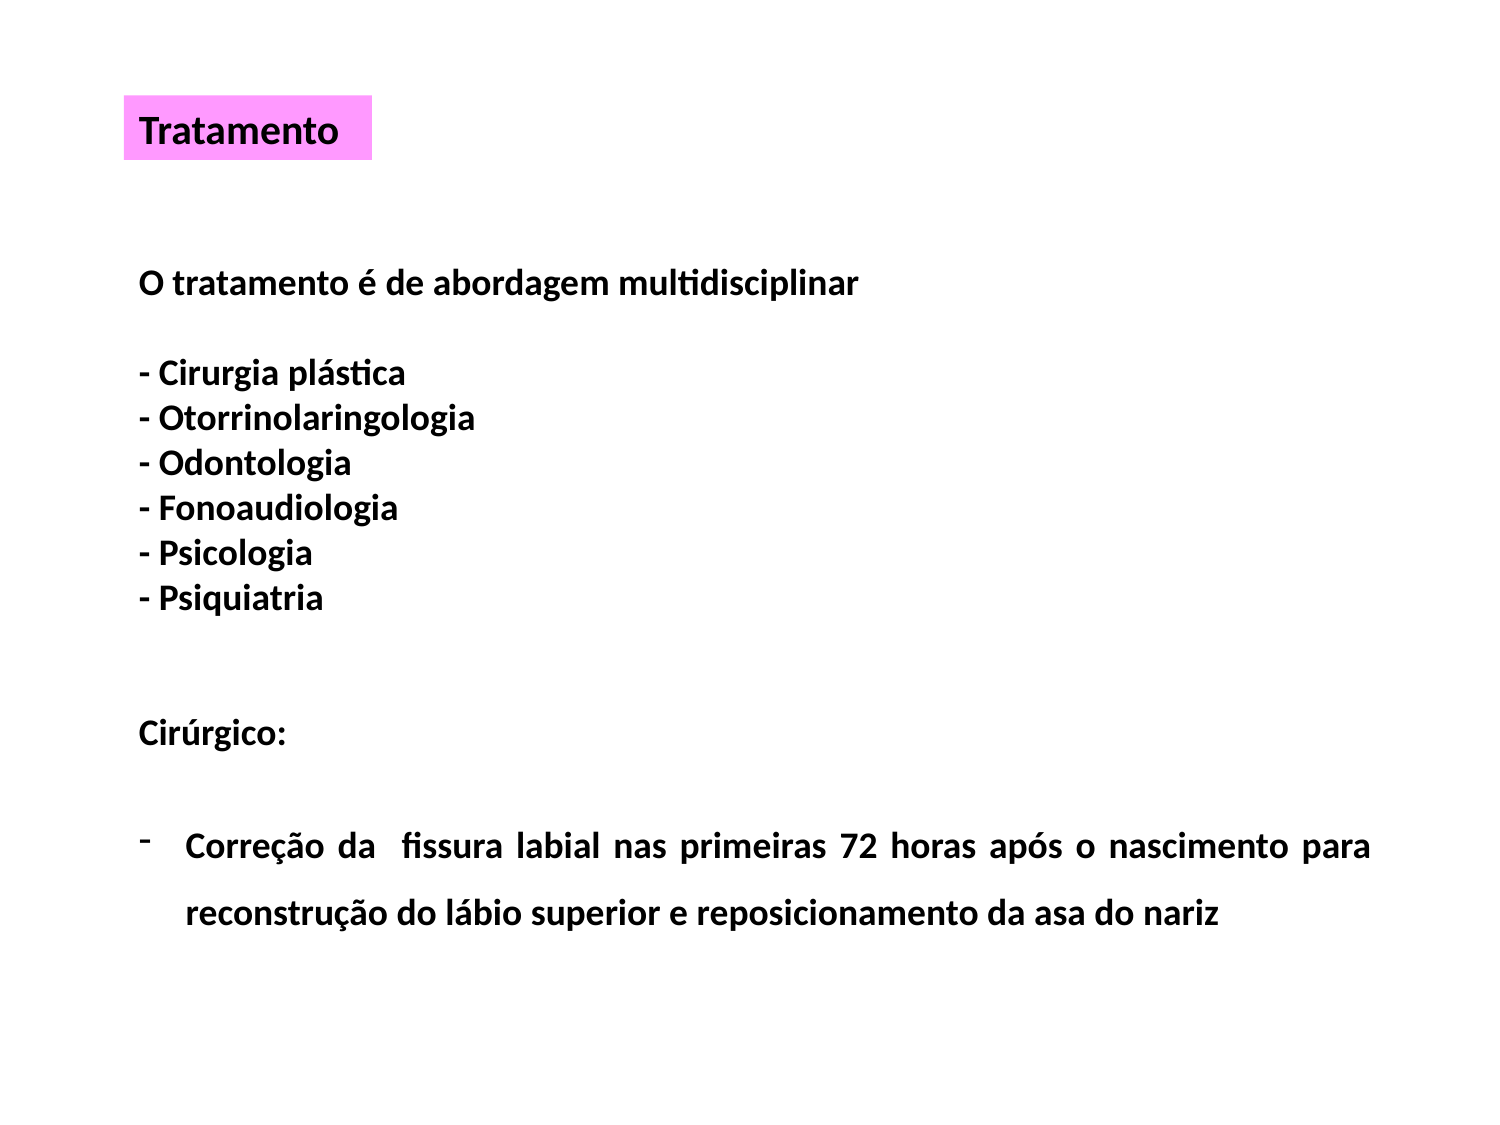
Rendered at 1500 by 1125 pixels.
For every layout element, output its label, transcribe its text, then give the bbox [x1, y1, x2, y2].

text_box O tratamento é de abordagem multidisciplinar - Cirurgia plástica - Otorrinolaringologia - Odontologia - Fonoaudiologia - Psicologia - Psiquiatria Cirúrgico: Correção da fissura labial nas primeiras 72 horas após o nascimento para reconstrução do lábio superior e reposicionamento da asa do nariz [123, 160, 1388, 1125]
text_box Tratamento [123, 95, 372, 160]
